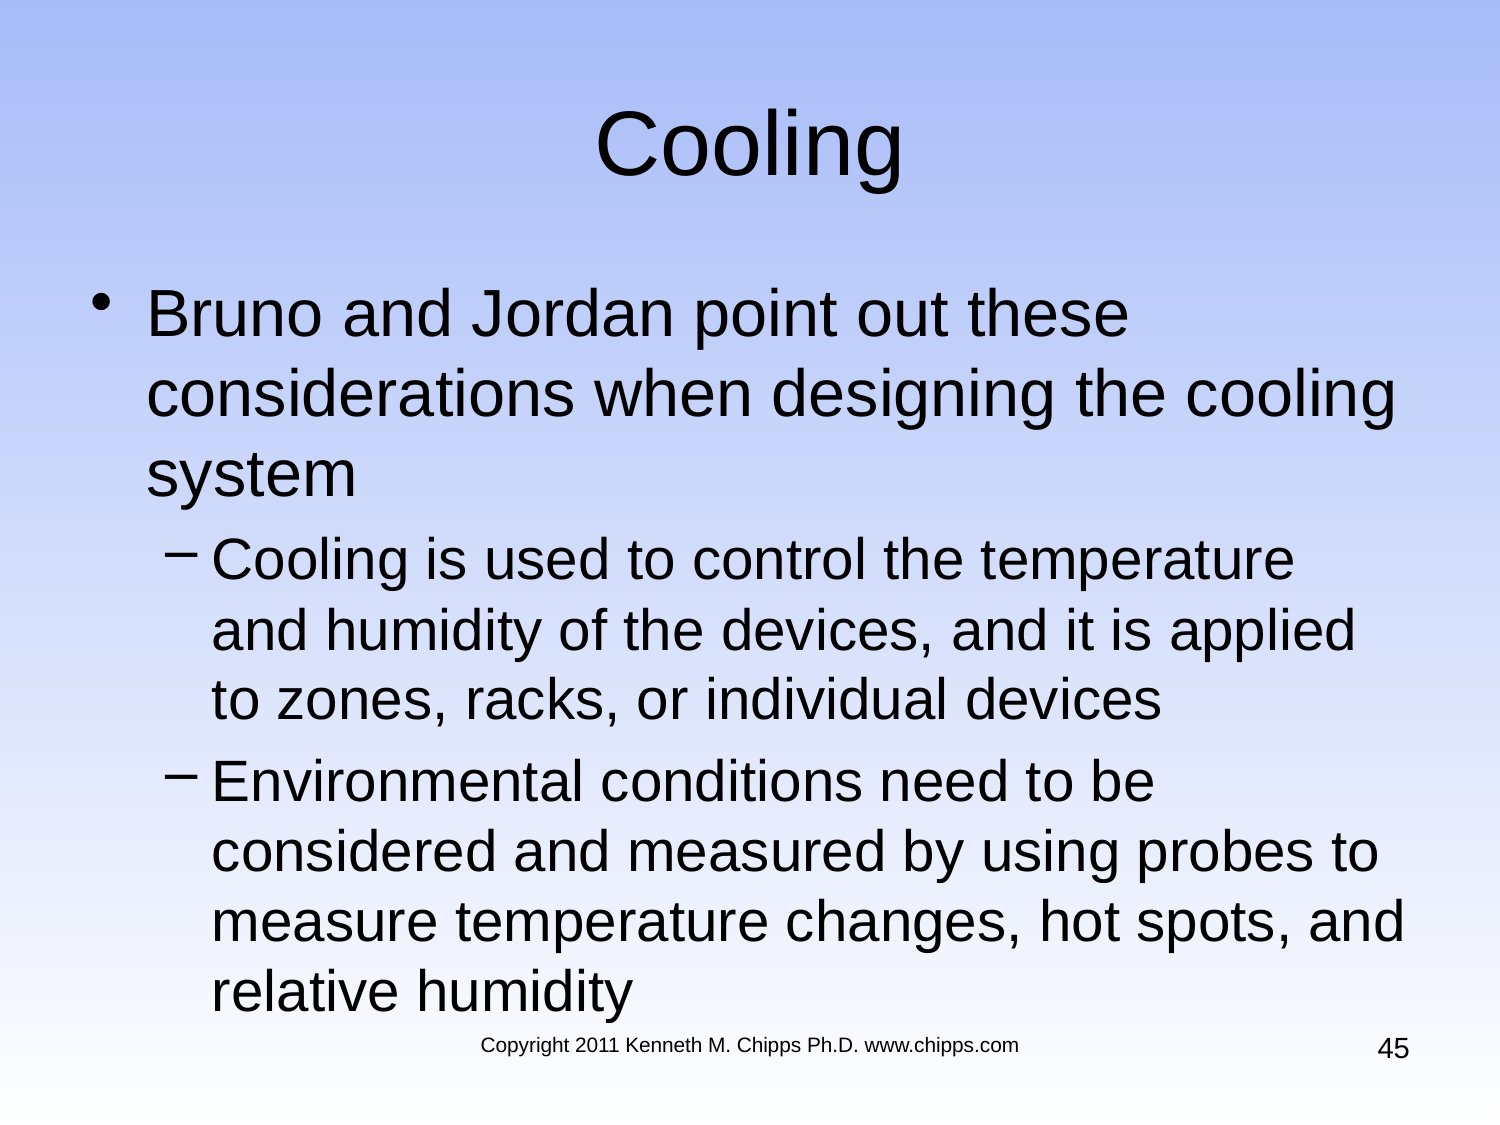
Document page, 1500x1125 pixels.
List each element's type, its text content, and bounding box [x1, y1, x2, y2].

title Cooling [75, 45, 1425, 233]
slide_number 45 [1074, 1021, 1426, 1101]
footer Copyright 2011 Kenneth M. Chipps Ph.D. www.chipps.com [449, 1024, 1051, 1103]
list Bruno and Jordan point out these considerations when designing the cooling system Cooling is used to control the temperature and humidity of the devices, and it is applied to zones, racks, or individual devices Environmental conditions need to be considered and measured by using probes to measure temperature changes, hot spots, and relative humidity [75, 262, 1425, 1005]
